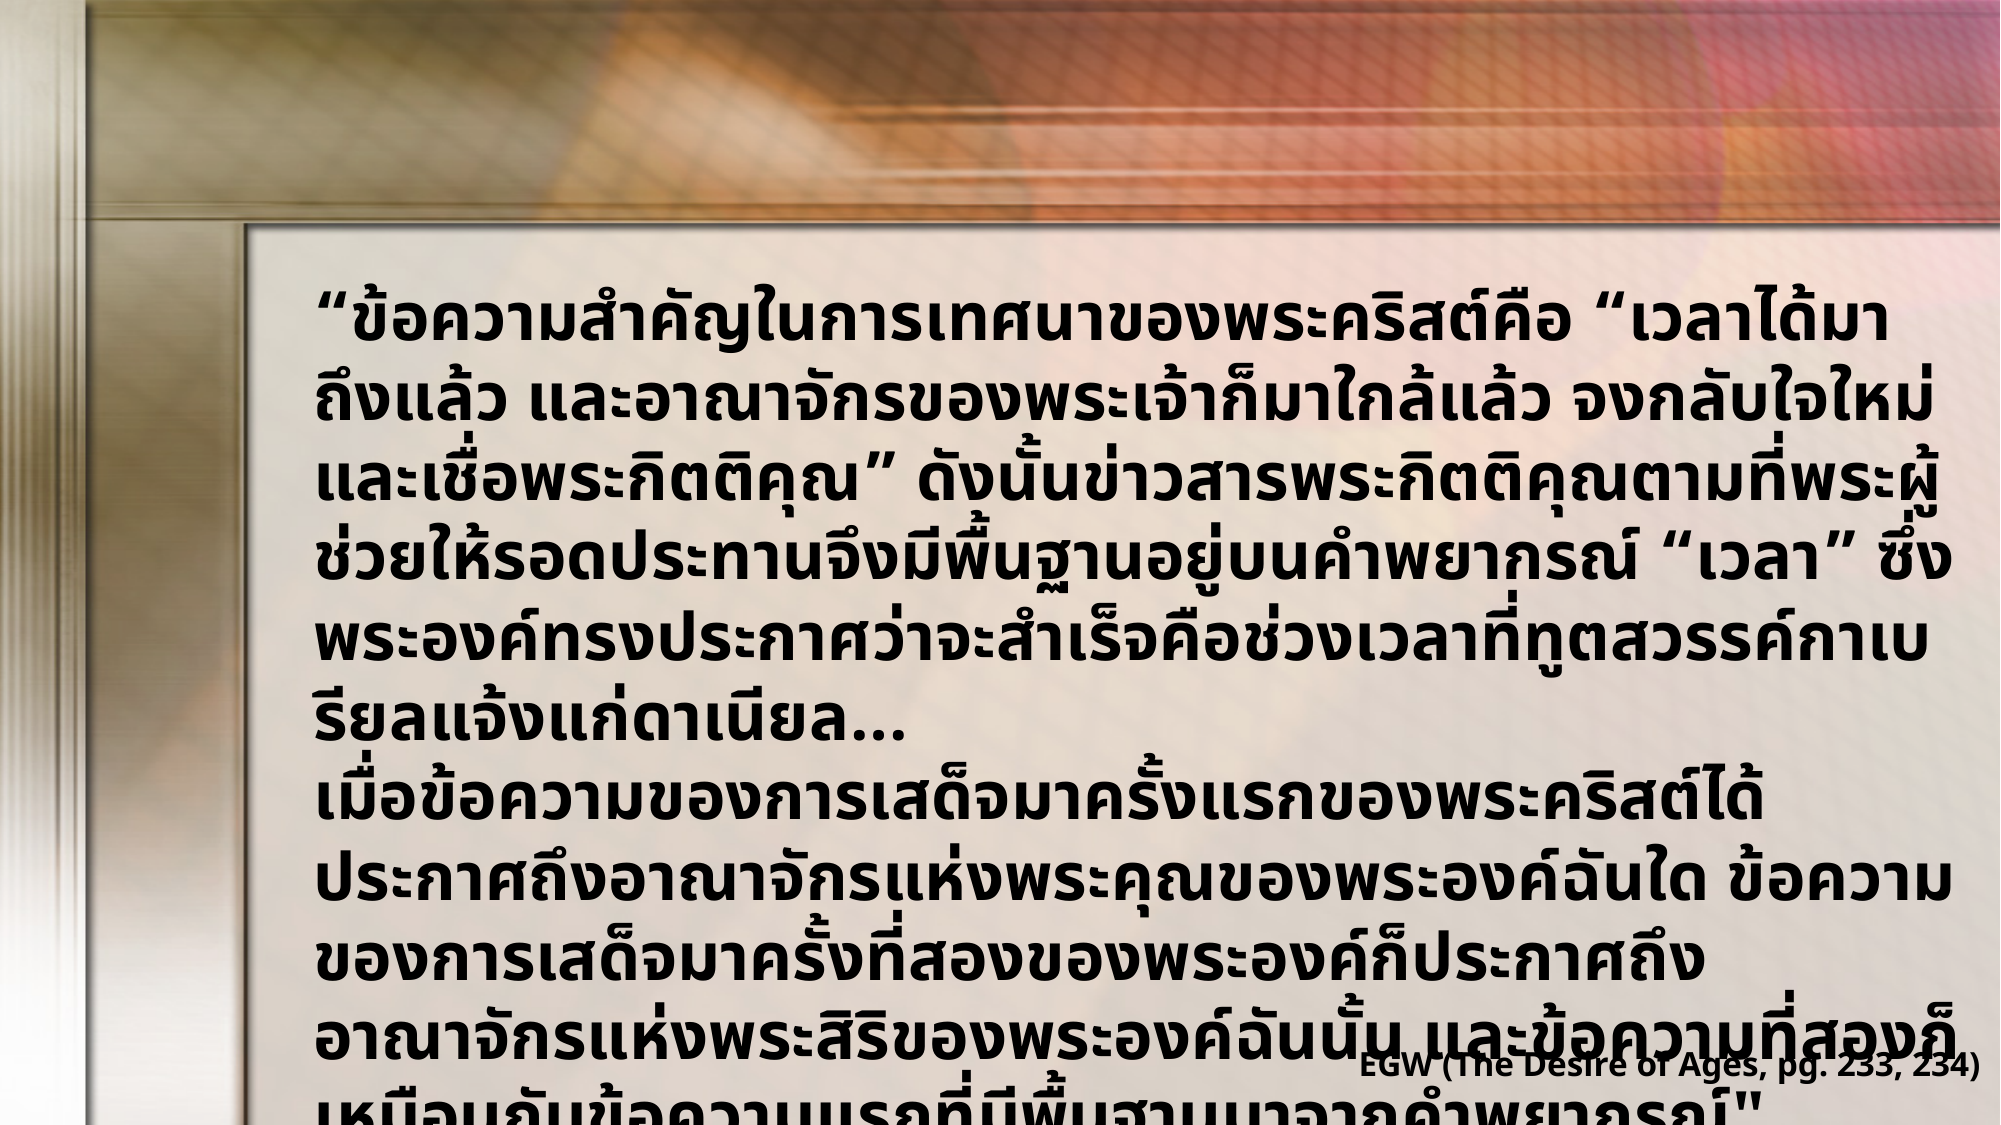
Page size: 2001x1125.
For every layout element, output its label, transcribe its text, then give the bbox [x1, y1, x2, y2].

text_box “ข้อความสำคัญในการเทศนาของพระคริสต์คือ “เวลาได้มาถึงแล้ว และอาณาจักรของพระเจ้าก็มาใกล้แล้ว จงกลับใจใหม่และเชื่อพระกิตติคุณ” ดังนั้นข่าวสารพระกิตติคุณตามที่พระผู้ช่วยให้รอดประทานจึงมีพื้นฐานอยู่บนคำพยากรณ์ “เวลา” ซึ่งพระองค์ทรงประกาศว่าจะสำเร็จคือช่วงเวลาที่ทูตสวรรค์กาเบรียลแจ้งแก่ดาเนียล... เมื่อข้อความของการเสด็จมาครั้งแรกของพระคริสต์ได้ประกาศถึงอาณาจักรแห่งพระคุณของพระองค์ฉันใด ข้อความของการเสด็จมาครั้งที่สองของพระองค์ก็ประกาศถึงอาณาจักรแห่งพระสิริของพระองค์ฉันนั้น และข้อความที่สองก็เหมือนกับข้อความแรกที่มีพื้นฐานมาจากคำพยากรณ์" [298, 266, 1981, 1125]
text_box EGW (The Desire of Ages, pg. 233, 234) [1343, 1036, 1996, 1091]
